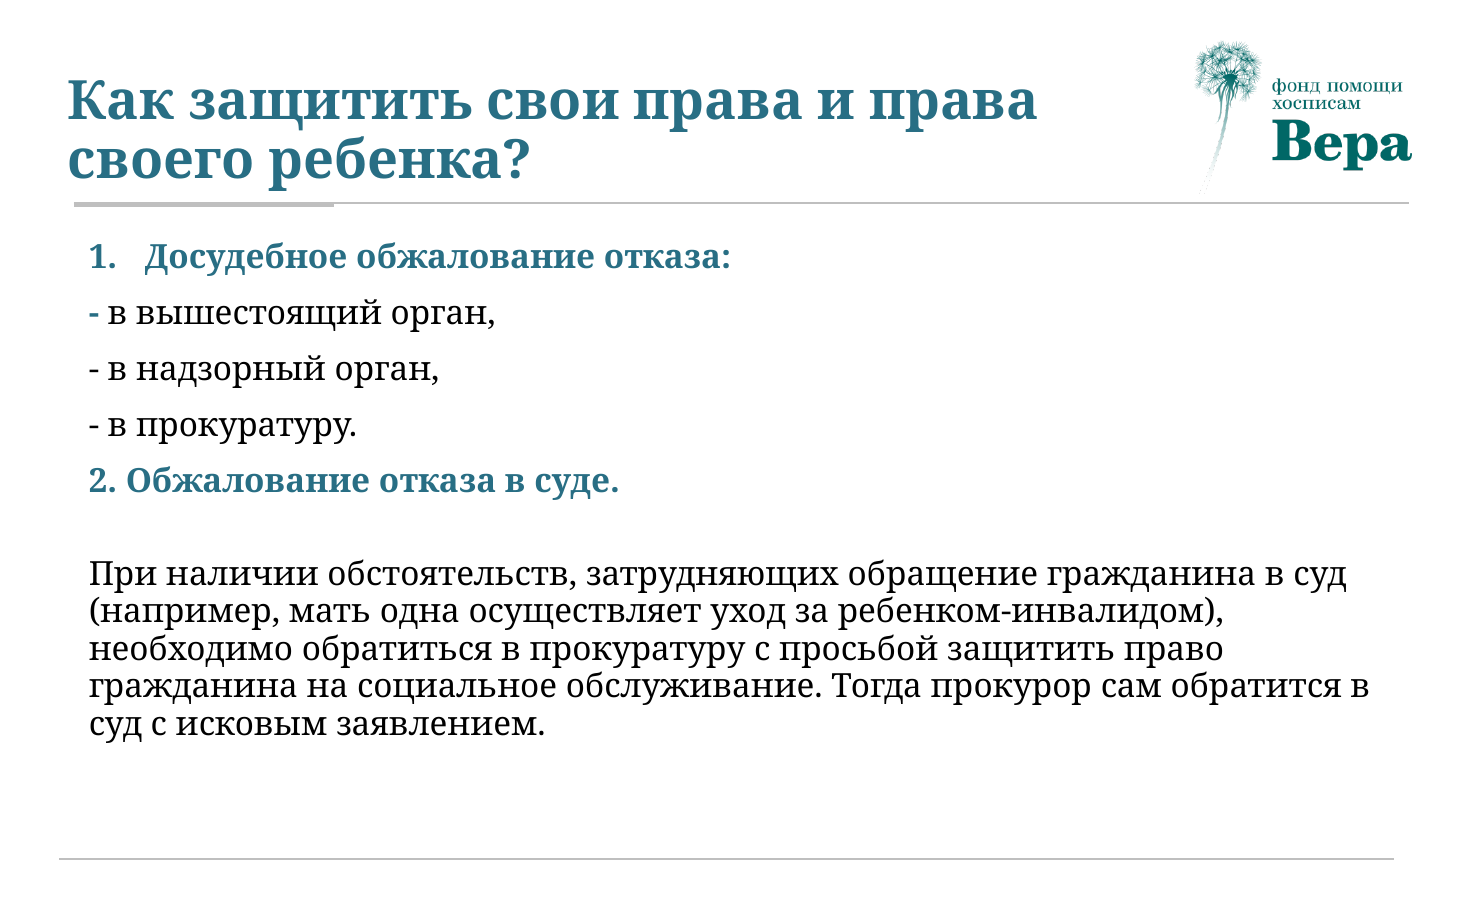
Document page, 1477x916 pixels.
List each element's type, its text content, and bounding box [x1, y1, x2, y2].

text_box При наличии обстоятельств, затрудняющих обращение гражданина в суд (например, мать одна осуществляет уход за ребенком-инвалидом), необходимо обратиться в прокуратуру с просьбой защитить право гражданина на социальное обслуживание. Тогда прокурор сам обратится в суд с исковым заявлением. [74, 546, 1394, 750]
text_box Как защитить свои права и права своего ребенка? [53, 64, 1087, 197]
text_box Досудебное обжалование отказа: - в вышестоящий орган, - в надзорный орган, - в прокуратуру. 2. Обжалование отказа в суде. [73, 230, 1327, 506]
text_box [73, 202, 1409, 206]
picture [1193, 40, 1412, 194]
